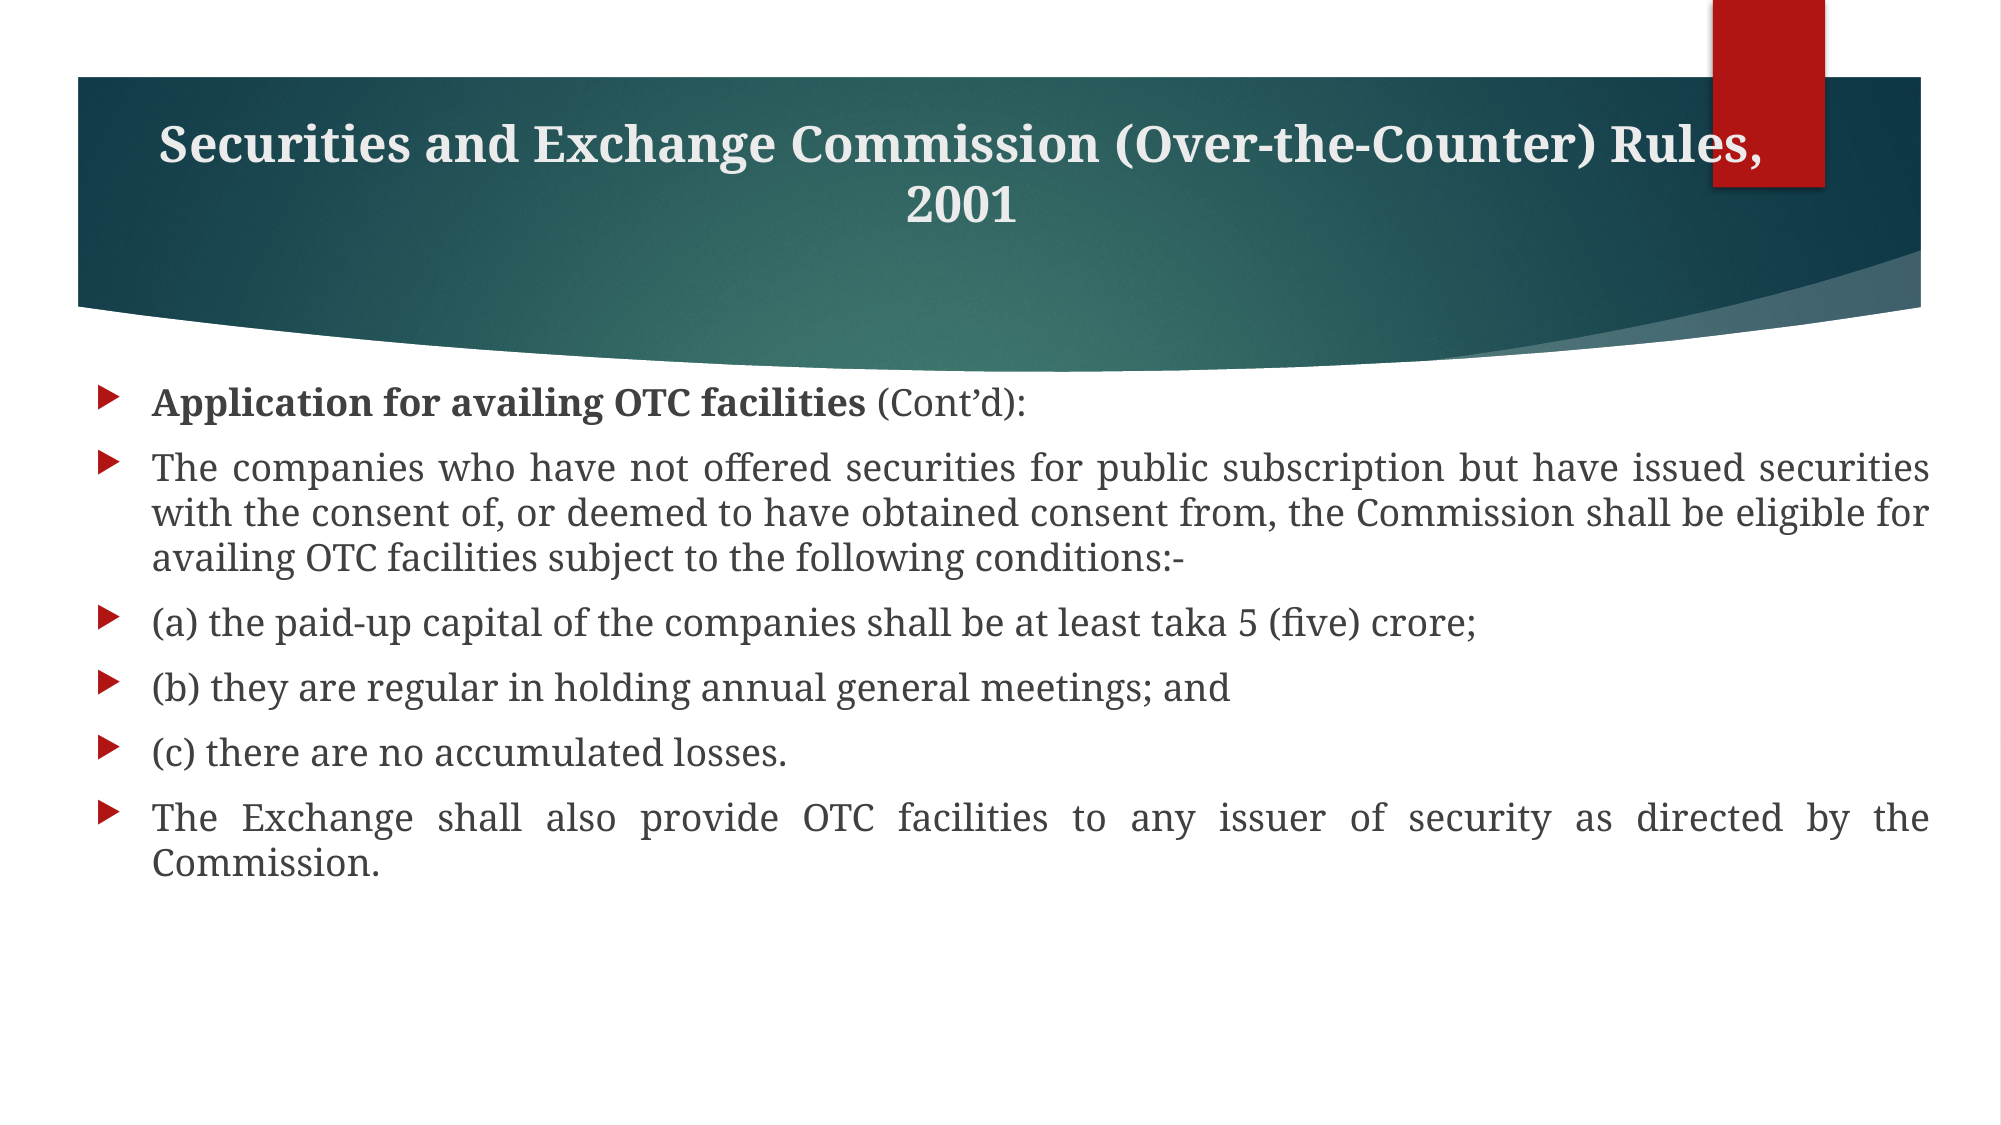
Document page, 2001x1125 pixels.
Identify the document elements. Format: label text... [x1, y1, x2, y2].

title Securities and Exchange Commission (Over-the-Counter) Rules, 2001 [144, 104, 1781, 294]
list Application for availing OTC facilities (Cont’d): The companies who have not offered securities for public subscription but have issued securities with the consent of, or deemed to have obtained consent from, the Commission shall be eligible for availing OTC facilities subject to the following conditions:- (a) the paid-up capital of the companies shall be at least taka 5 (five) crore; (b) they are regular in holding annual general meetings; and (c) there are no accumulated losses. The Exchange shall also provide OTC facilities to any issuer of security as directed by the Commission. [80, 371, 1948, 1082]
